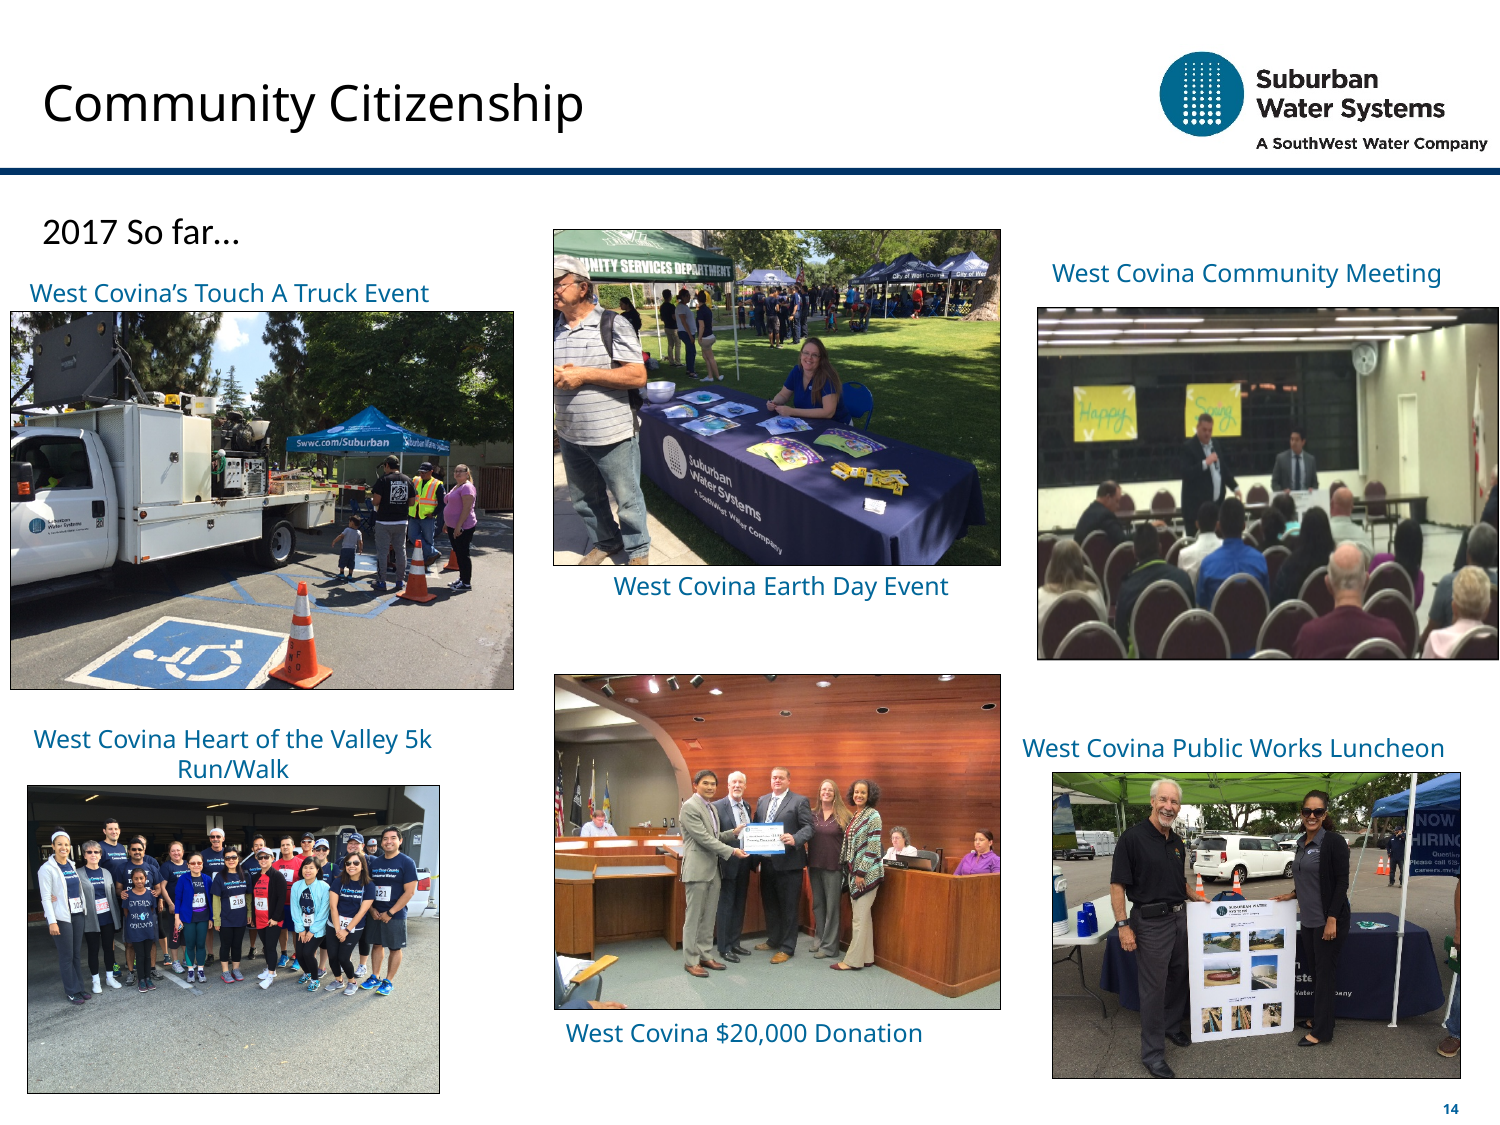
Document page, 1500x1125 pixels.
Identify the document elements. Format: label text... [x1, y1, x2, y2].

text_box West Covina’s Touch A Truck Event [14, 269, 518, 315]
picture [1146, 44, 1500, 159]
picture [1052, 772, 1462, 1080]
title Community Citizenship [27, 57, 810, 145]
picture [553, 674, 1002, 1010]
text_box 2017 So far… [27, 199, 493, 260]
text_box West Covina Public Works Luncheon [1007, 725, 1500, 771]
picture [553, 229, 1002, 566]
text_box West Covina Earth Day Event [524, 562, 1032, 608]
text_box West Covina Community Meeting [1037, 250, 1500, 296]
picture [10, 311, 514, 690]
text_box West Covina Heart of the Valley 5k Run/Walk [12, 716, 454, 791]
picture [27, 784, 440, 1095]
picture [1037, 307, 1499, 662]
text_box West Covina $20,000 Donation [551, 1015, 984, 1055]
